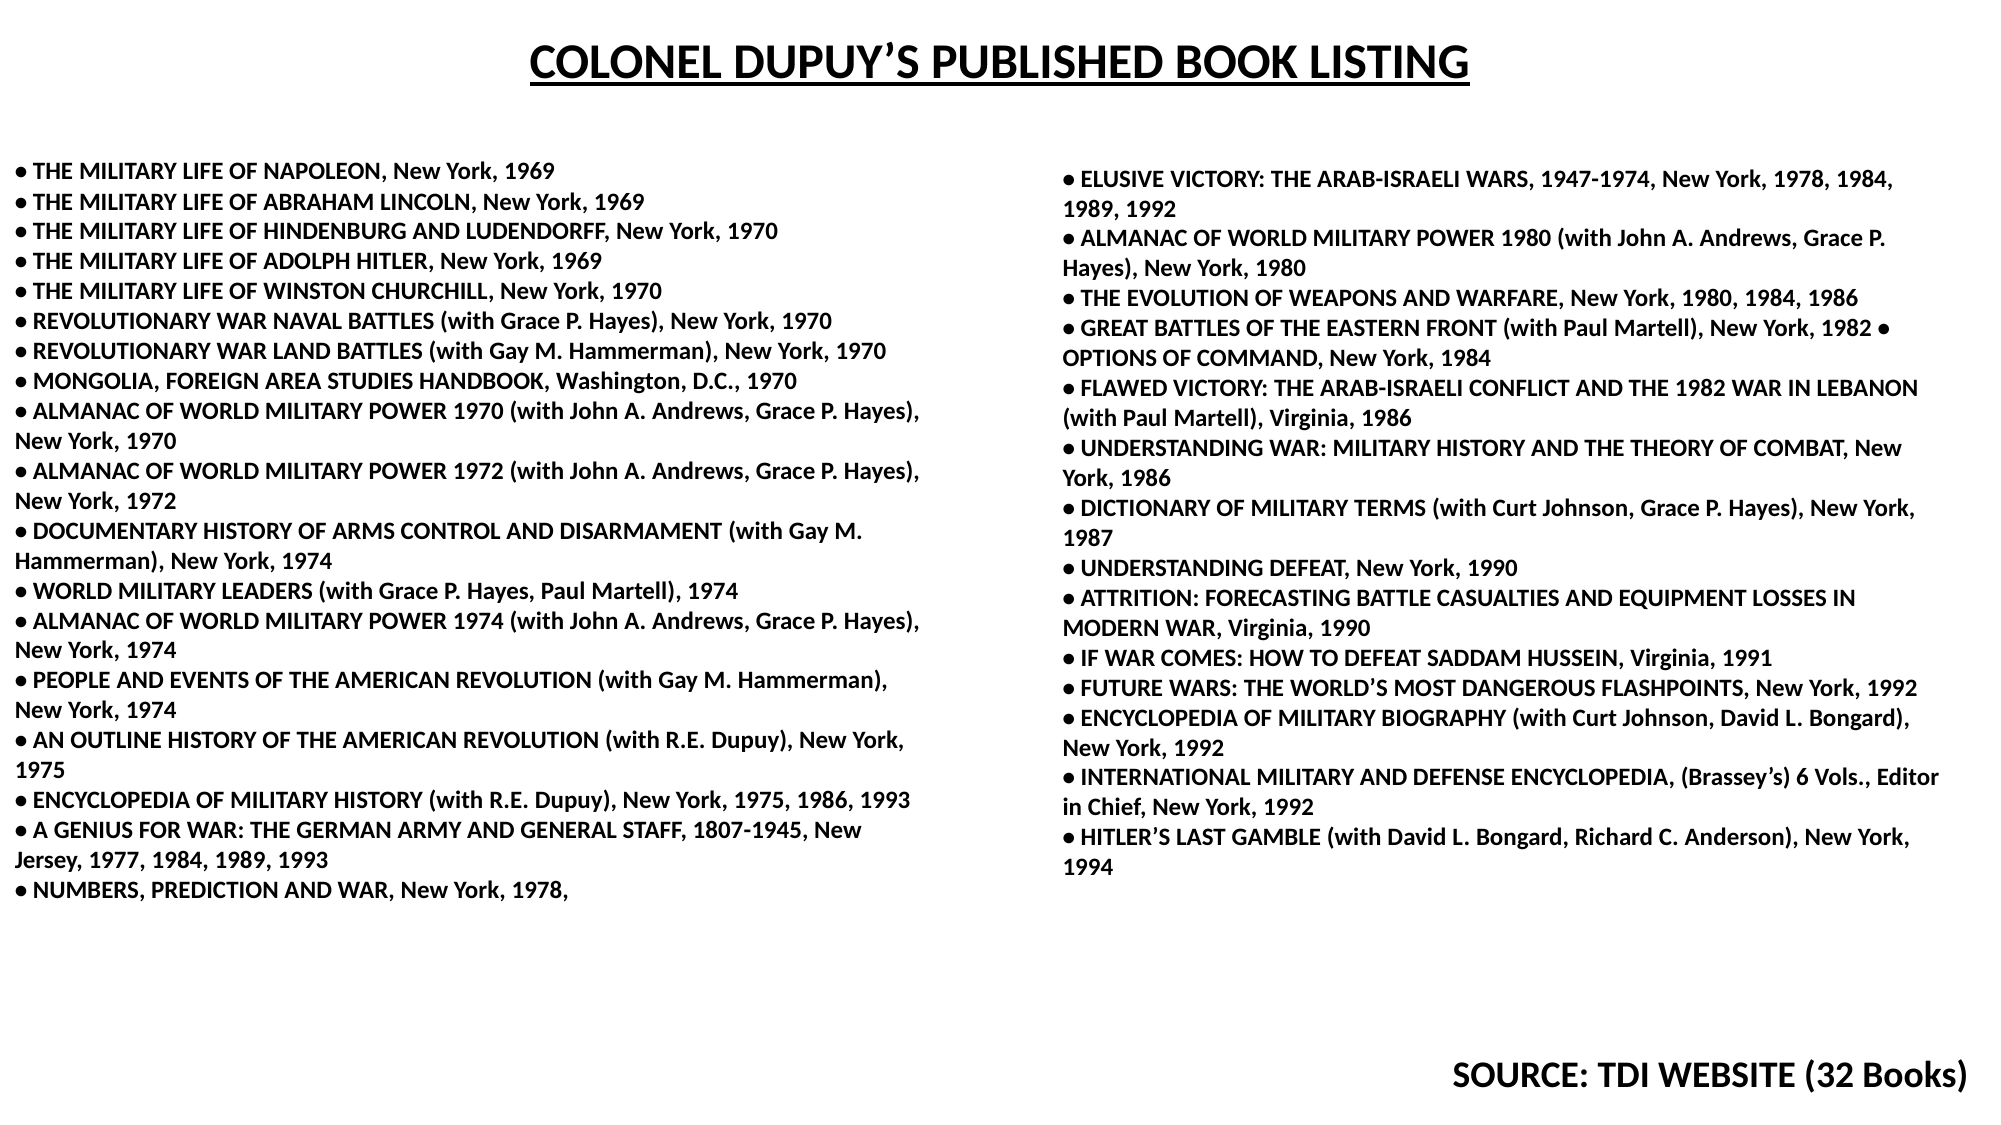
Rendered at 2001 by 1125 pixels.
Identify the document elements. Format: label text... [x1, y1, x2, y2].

text_box • THE MILITARY LIFE OF NAPOLEON, New York, 1969 • THE MILITARY LIFE OF ABRAHAM LINCOLN, New York, 1969 • THE MILITARY LIFE OF HINDENBURG AND LUDENDORFF, New York, 1970 • THE MILITARY LIFE OF ADOLPH HITLER, New York, 1969 • THE MILITARY LIFE OF WINSTON CHURCHILL, New York, 1970 • REVOLUTIONARY WAR NAVAL BATTLES (with Grace P. Hayes), New York, 1970 • REVOLUTIONARY WAR LAND BATTLES (with Gay M. Hammerman), New York, 1970 • MONGOLIA, FOREIGN AREA STUDIES HANDBOOK, Washington, D.C., 1970 • ALMANAC OF WORLD MILITARY POWER 1970 (with John A. Andrews, Grace P. Hayes), New York, 1970 • ALMANAC OF WORLD MILITARY POWER 1972 (with John A. Andrews, Grace P. Hayes), New York, 1972 • DOCUMENTARY HISTORY OF ARMS CONTROL AND DISARMAMENT (with Gay M. Hammerman), New York, 1974 • WORLD MILITARY LEADERS (with Grace P. Hayes, Paul Martell), 1974 • ALMANAC OF WORLD MILITARY POWER 1974 (with John A. Andrews, Grace P. Hayes), New York, 1974 • PEOPLE AND EVENTS OF THE AMERICAN REVOLUTION (with Gay M. Hammerman), New York, 1974 • AN OUTLINE HISTORY OF THE AMERICAN REVOLUTION (with R.E. Dupuy), New York, 1975 • ENCYCLOPEDIA OF MILITARY HISTORY (with R.E. Dupuy), New York, 1975, 1986, 1993 • A GENIUS FOR WAR: THE GERMAN ARMY AND GENERAL STAFF, 1807-1945, New Jersey, 1977, 1984, 1989, 1993 • NUMBERS, PREDICTION AND WAR, New York, 1978, [0, 147, 953, 911]
text_box SOURCE: TDI WEBSITE (32 Books) [1437, 1042, 1984, 1103]
text_box COLONEL DUPUY’S PUBLISHED BOOK LISTING [514, 21, 1486, 97]
text_box • ELUSIVE VICTORY: THE ARAB-ISRAELI WARS, 1947-1974, New York, 1978, 1984, 1989, 1992 • ALMANAC OF WORLD MILITARY POWER 1980 (with John A. Andrews, Grace P. Hayes), New York, 1980 • THE EVOLUTION OF WEAPONS AND WARFARE, New York, 1980, 1984, 1986 • GREAT BATTLES OF THE EASTERN FRONT (with Paul Martell), New York, 1982 • OPTIONS OF COMMAND, New York, 1984 • FLAWED VICTORY: THE ARAB-ISRAELI CONFLICT AND THE 1982 WAR IN LEBANON (with Paul Martell), Virginia, 1986 • UNDERSTANDING WAR: MILITARY HISTORY AND THE THEORY OF COMBAT, New York, 1986 • DICTIONARY OF MILITARY TERMS (with Curt Johnson, Grace P. Hayes), New York, 1987 • UNDERSTANDING DEFEAT, New York, 1990 • ATTRITION: FORECASTING BATTLE CASUALTIES AND EQUIPMENT LOSSES IN MODERN WAR, Virginia, 1990 • IF WAR COMES: HOW TO DEFEAT SADDAM HUSSEIN, Virginia, 1991 • FUTURE WARS: THE WORLD’S MOST DANGEROUS FLASHPOINTS, New York, 1992 • ENCYCLOPEDIA OF MILITARY BIOGRAPHY (with Curt Johnson, David L. Bongard), New York, 1992 • INTERNATIONAL MILITARY AND DEFENSE ENCYCLOPEDIA, (Brassey’s) 6 Vols., Editor in Chief, New York, 1992 • HITLER’S LAST GAMBLE (with David L. Bongard, Richard C. Anderson), New York, 1994 [1047, 154, 1973, 889]
